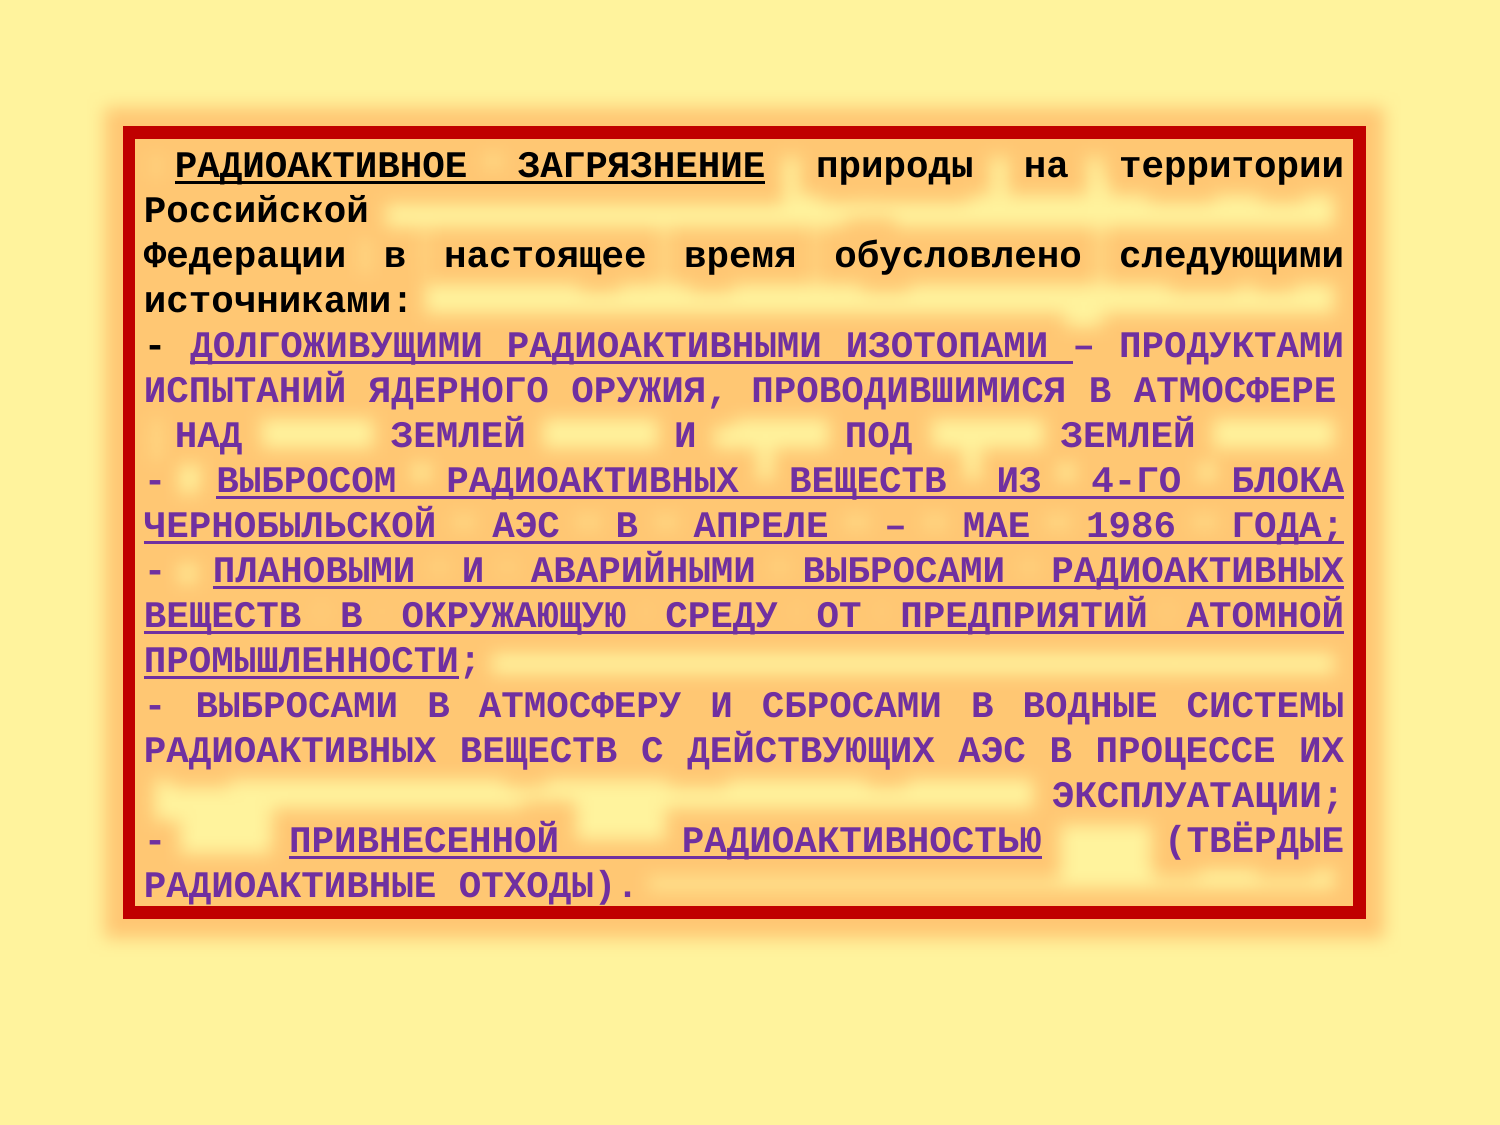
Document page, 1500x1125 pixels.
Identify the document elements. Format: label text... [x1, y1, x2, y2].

text_box РАДИОАКТИВНОЕ ЗАГРЯЗНЕНИЕ природы на территории Российской Федерации в настоящее время обусловлено следующими источниками: - ДОЛГОЖИВУЩИМИ РАДИОАКТИВНЫМИ ИЗОТОПАМИ – ПРОДУКТАМИ ИСПЫТАНИЙ ЯДЕРНОГО ОРУЖИЯ, ПРОВОДИВШИМИСЯ В АТМОСФЕРЕ НАД ЗЕМЛЕЙ И ПОД ЗЕМЛЕЙ - ВЫБРОСОМ РАДИОАКТИВНЫХ ВЕЩЕСТВ ИЗ 4-ГО БЛОКА ЧЕРНОБЫЛЬСКОЙ АЭС В АПРЕЛЕ – МАЕ 1986 ГОДА; - ПЛАНОВЫМИ И АВАРИЙНЫМИ ВЫБРОСАМИ РАДИОАКТИВНЫХ ВЕЩЕСТВ В ОКРУЖАЮЩУЮ СРЕДУ ОТ ПРЕДПРИЯТИЙ АТОМНОЙ ПРОМЫШЛЕННОСТИ; - ВЫБРОСАМИ В АТМОСФЕРУ И СБРОСАМИ В ВОДНЫЕ СИСТЕМЫ РАДИОАКТИВНЫХ ВЕЩЕСТВ С ДЕЙСТВУЮЩИХ АЭС В ПРОЦЕССЕ ИХ ЭКСПЛУАТАЦИИ; - ПРИВНЕСЕННОЙ РАДИОАКТИВНОСТЬЮ (ТВЁРДЫЕ РАДИОАКТИВНЫЕ ОТХОДЫ). [128, 132, 1360, 913]
text_box Светильные лампы наполняются радиоактивным криптоном ,излучение которого заставляет светиться люминофор [124, 127, 1365, 918]
table_cell Нейтрино (электронное) [103, 106, 1386, 940]
text_box Число протонов в ядре равняется числу электронов в атомной оболочке, поэтому атом в целом электронейтрален. [88, 91, 1400, 956]
text_box 1 [111, 114, 1378, 932]
table_cell Антинейтрино [97, 101, 1391, 946]
